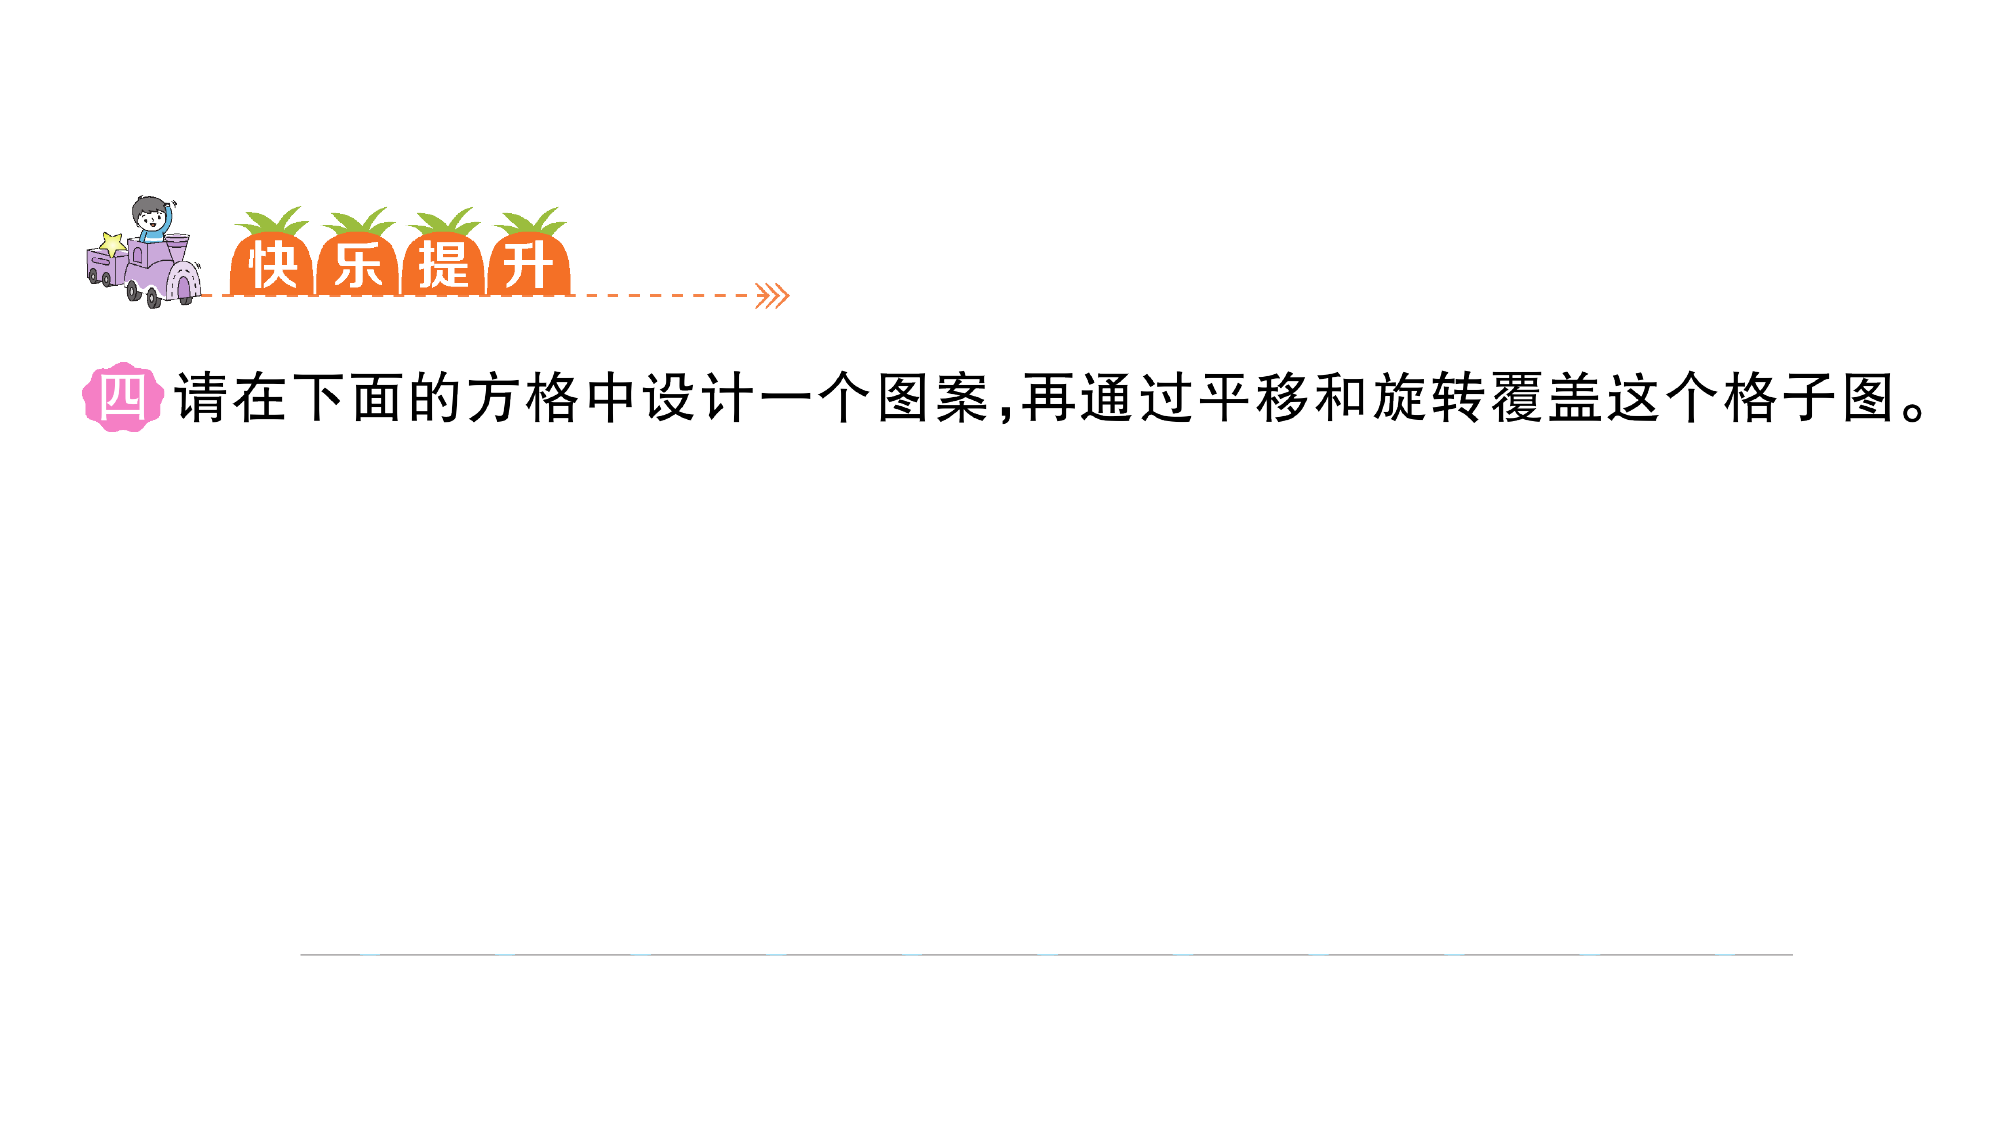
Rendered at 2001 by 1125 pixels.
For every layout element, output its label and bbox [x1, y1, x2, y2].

picture [78, 160, 1969, 968]
